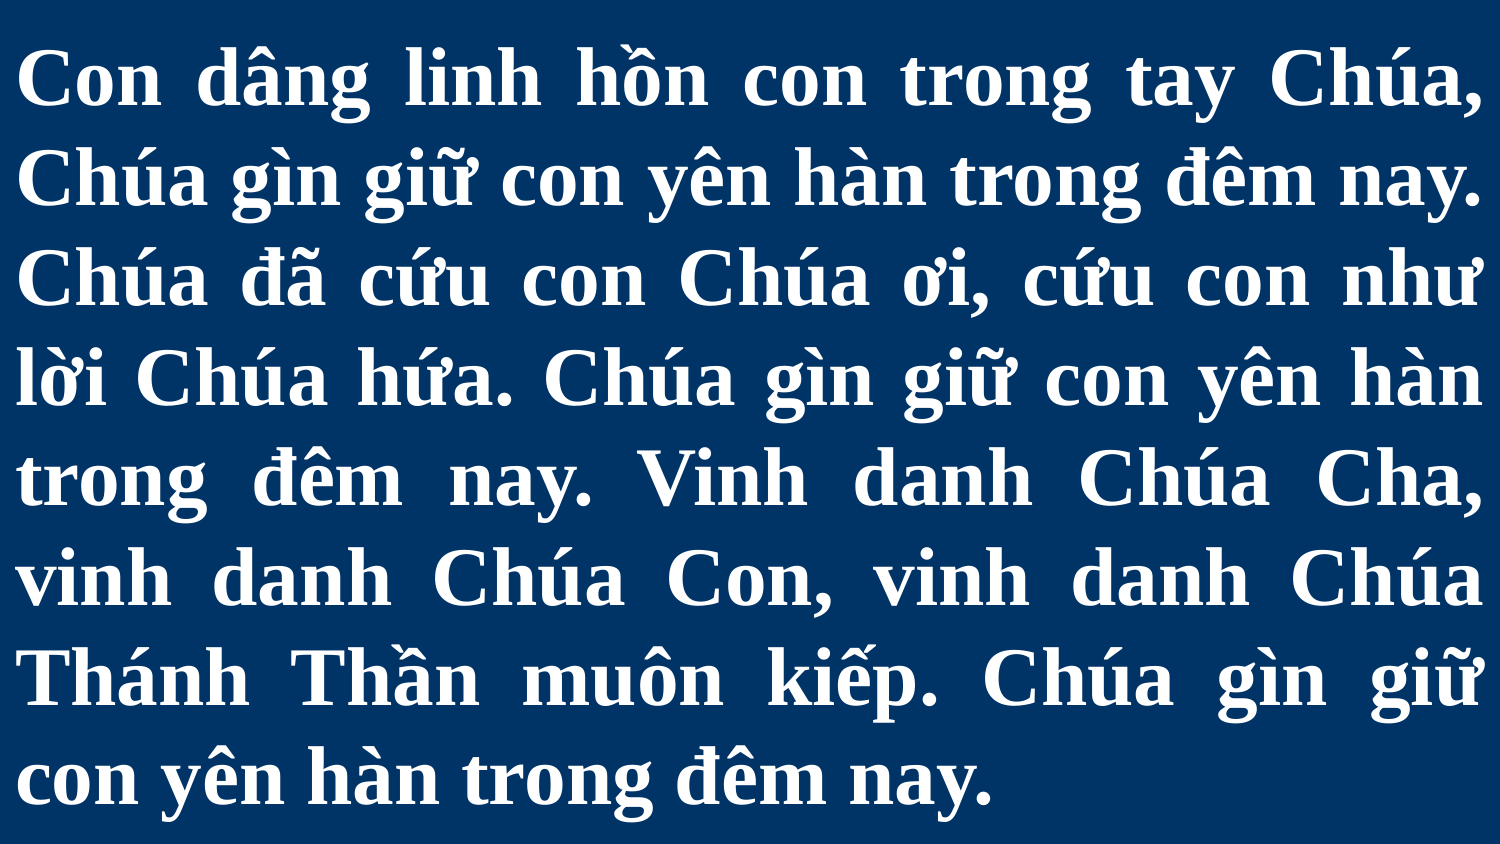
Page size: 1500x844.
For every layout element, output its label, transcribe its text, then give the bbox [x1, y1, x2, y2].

title Con dâng linh hồn con trong tay Chúa, Chúa gìn giữ con yên hàn trong đêm nay. Chúa đã cứu con Chúa ơi, cứu con như lời Chúa hứa. Chúa gìn giữ con yên hàn trong đêm nay. Vinh danh Chúa Cha, vinh danh Chúa Con, vinh danh Chúa Thánh Thần muôn kiếp. Chúa gìn giữ con yên hàn trong đêm nay. [0, 0, 1500, 844]
